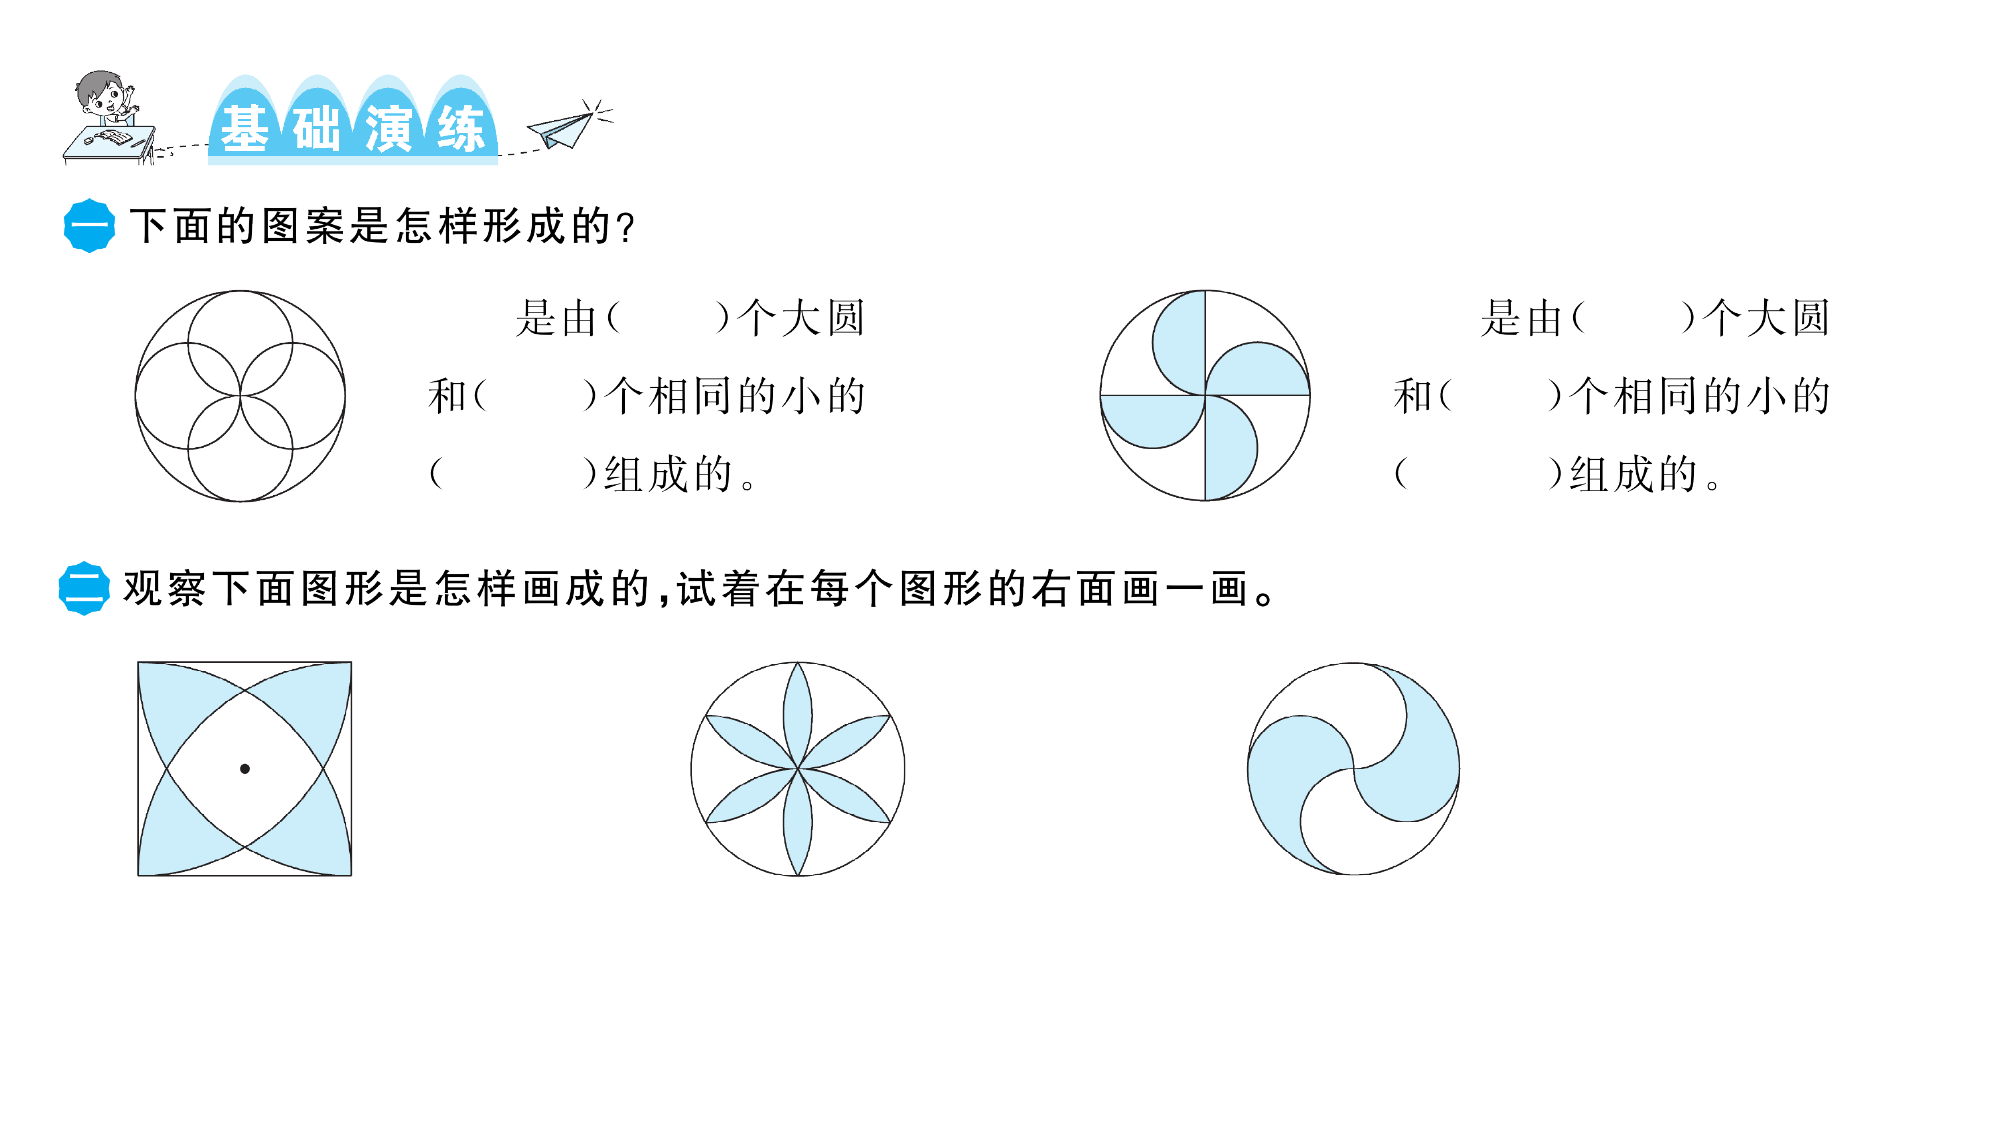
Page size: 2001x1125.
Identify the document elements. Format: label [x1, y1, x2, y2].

picture [55, 548, 1945, 903]
picture [58, 58, 1949, 526]
